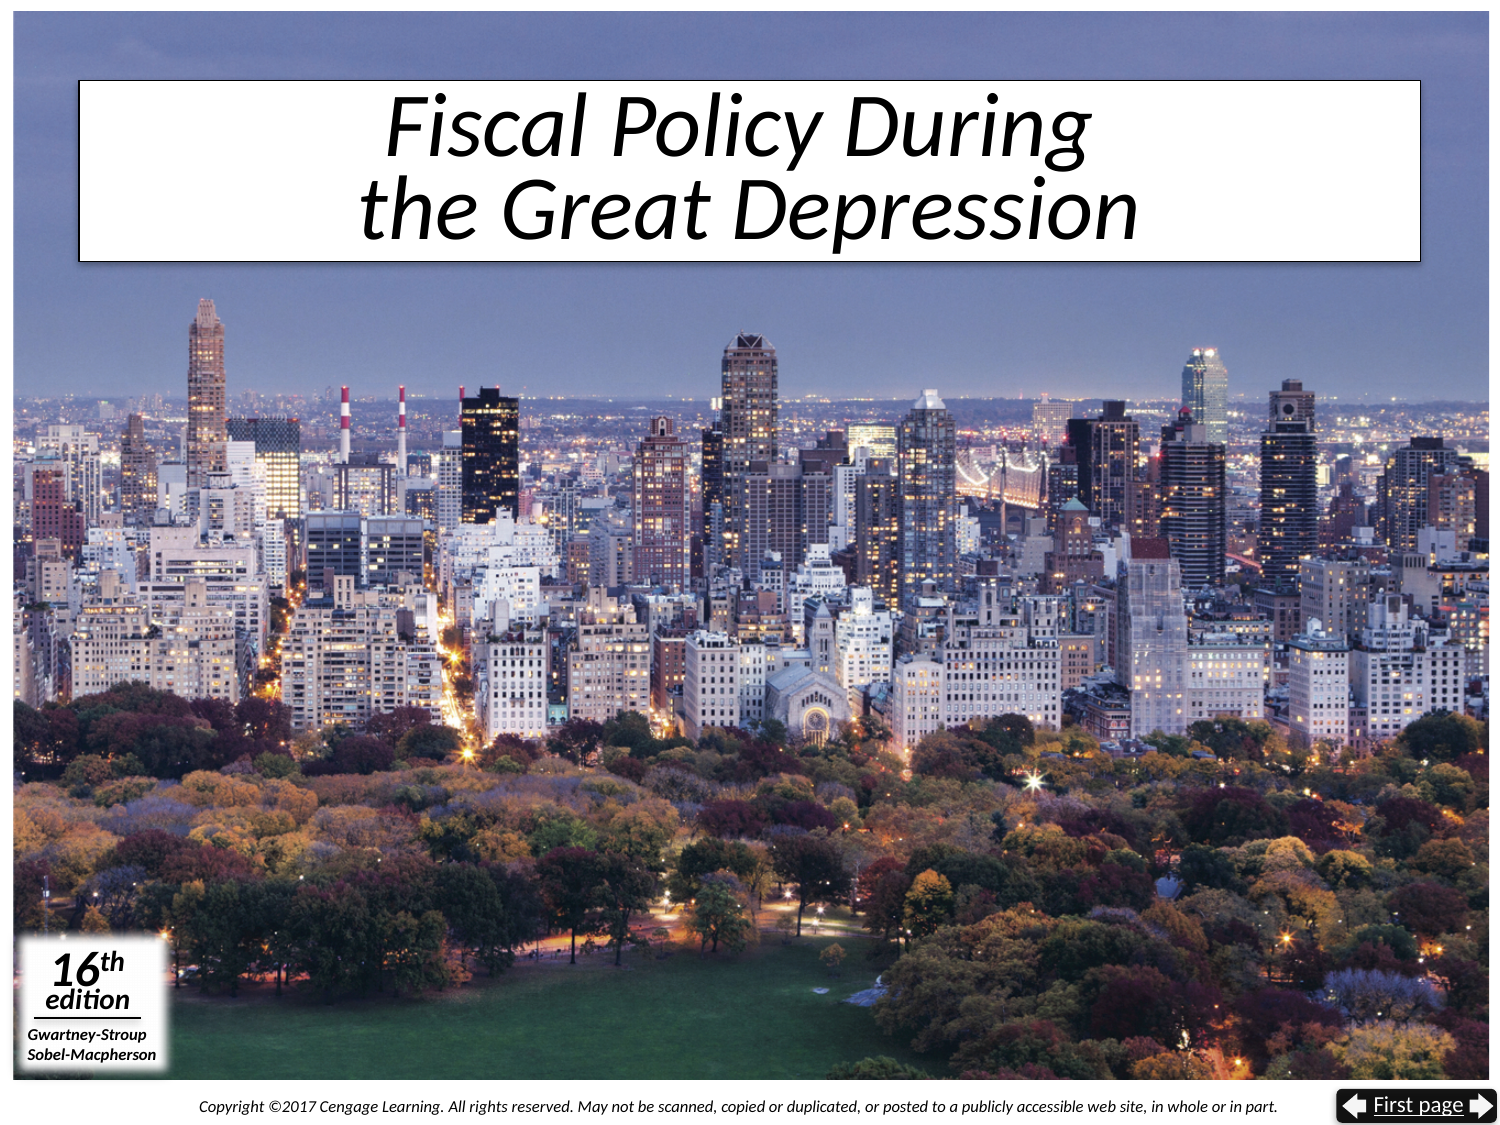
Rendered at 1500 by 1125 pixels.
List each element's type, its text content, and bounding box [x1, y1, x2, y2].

title Fiscal Policy During the Great Depression [112, 86, 1388, 263]
picture [12, 11, 1490, 1080]
